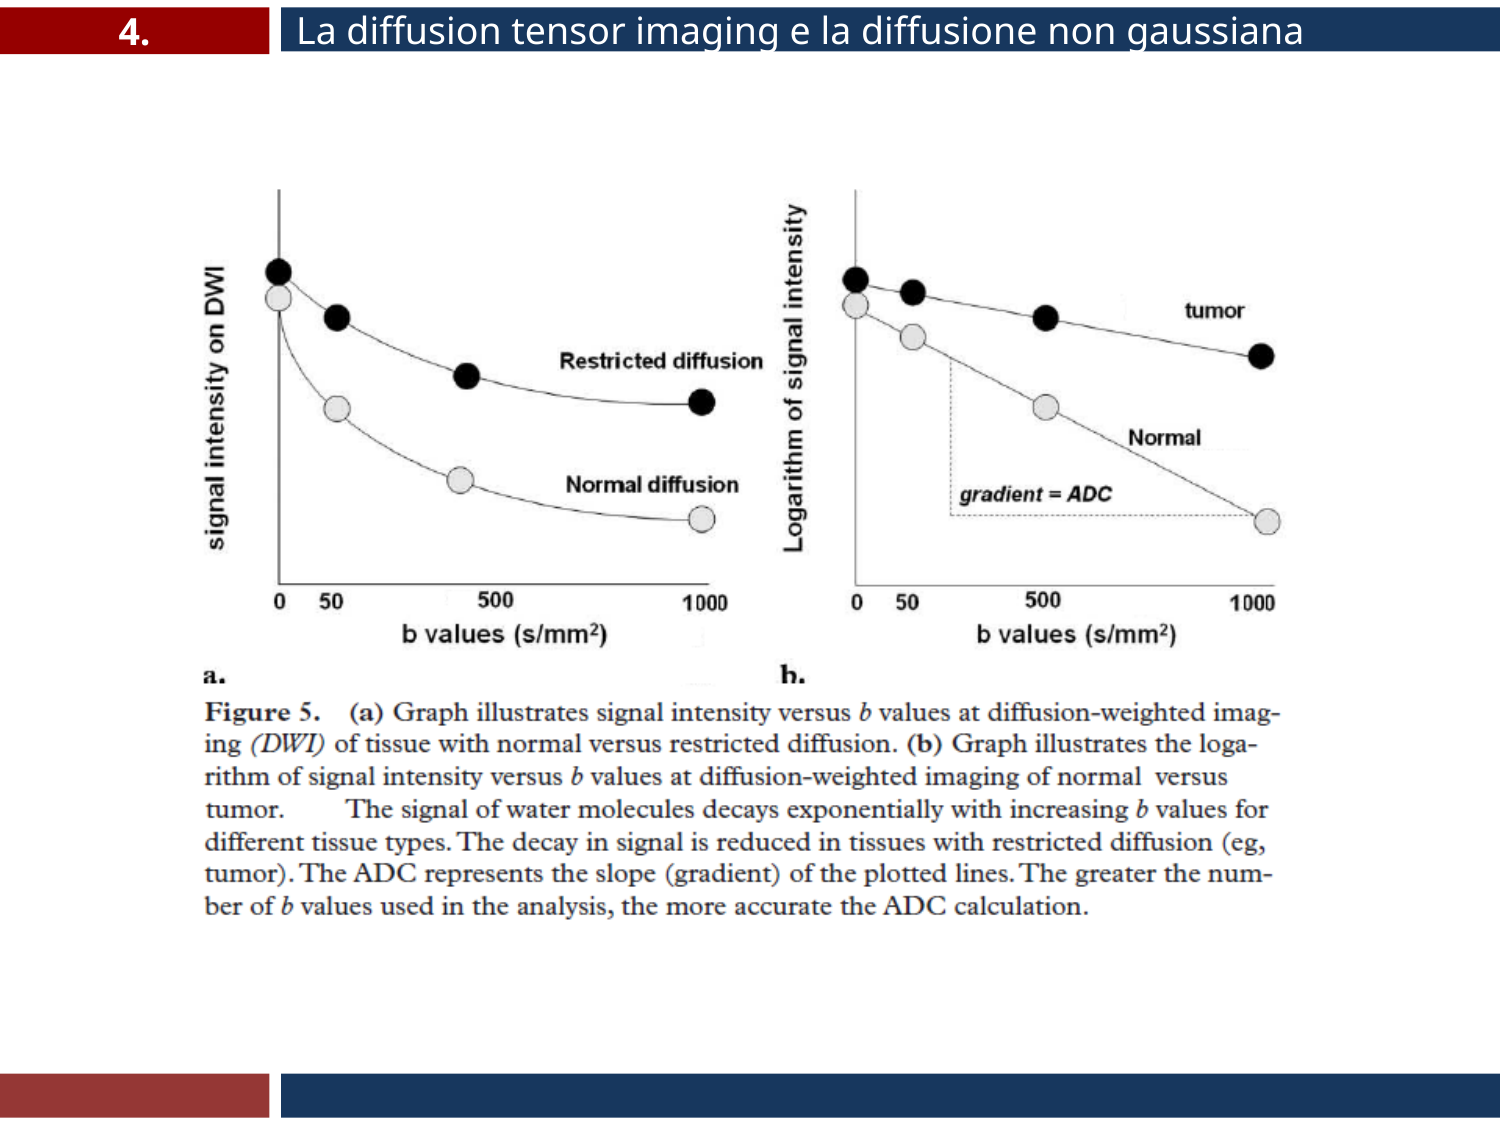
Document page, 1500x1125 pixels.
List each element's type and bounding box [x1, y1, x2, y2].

text_box [0, 6, 1500, 1118]
